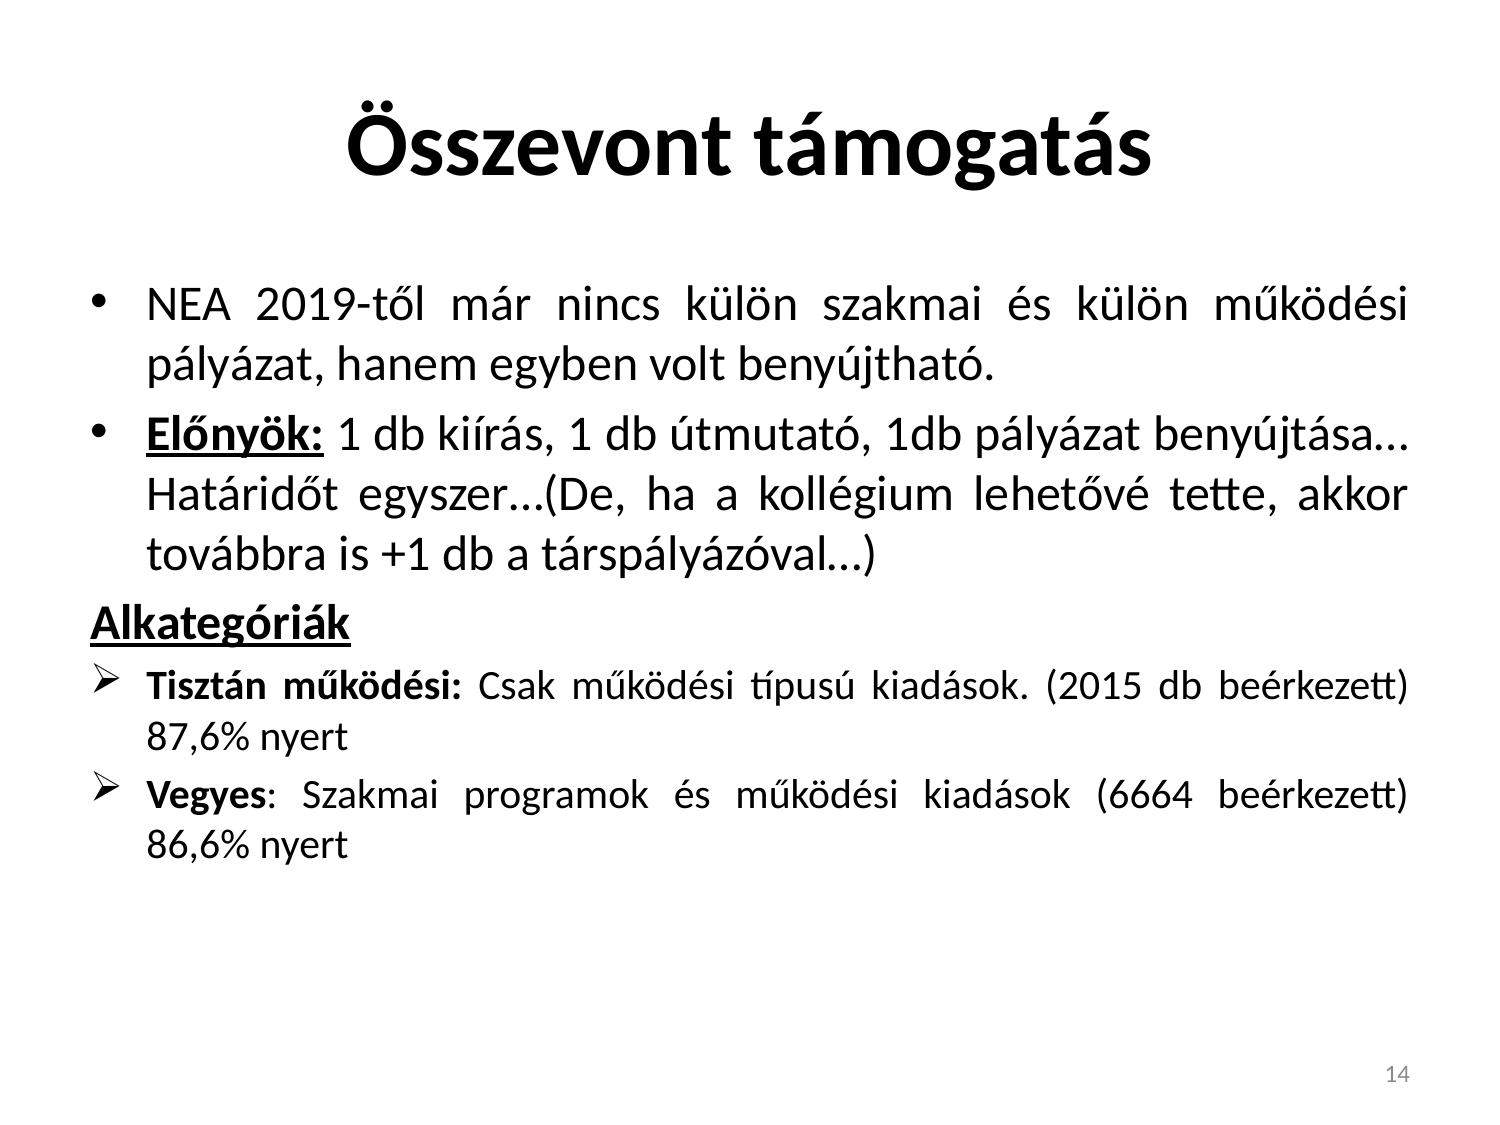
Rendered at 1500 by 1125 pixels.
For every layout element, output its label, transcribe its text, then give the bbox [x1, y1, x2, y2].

slide_number 14 [1074, 1042, 1425, 1103]
title Összevont támogatás [75, 45, 1425, 233]
list NEA 2019-től már nincs külön szakmai és külön működési pályázat, hanem egyben volt benyújtható. Előnyök: 1 db kiírás, 1 db útmutató, 1db pályázat benyújtása…Határidőt egyszer…(De, ha a kollégium lehetővé tette, akkor továbbra is +1 db a társpályázóval…) Alkategóriák Tisztán működési: Csak működési típusú kiadások. (2015 db beérkezett) 87,6% nyert Vegyes: Szakmai programok és működési kiadások (6664 beérkezett) 86,6% nyert [75, 262, 1425, 1005]
